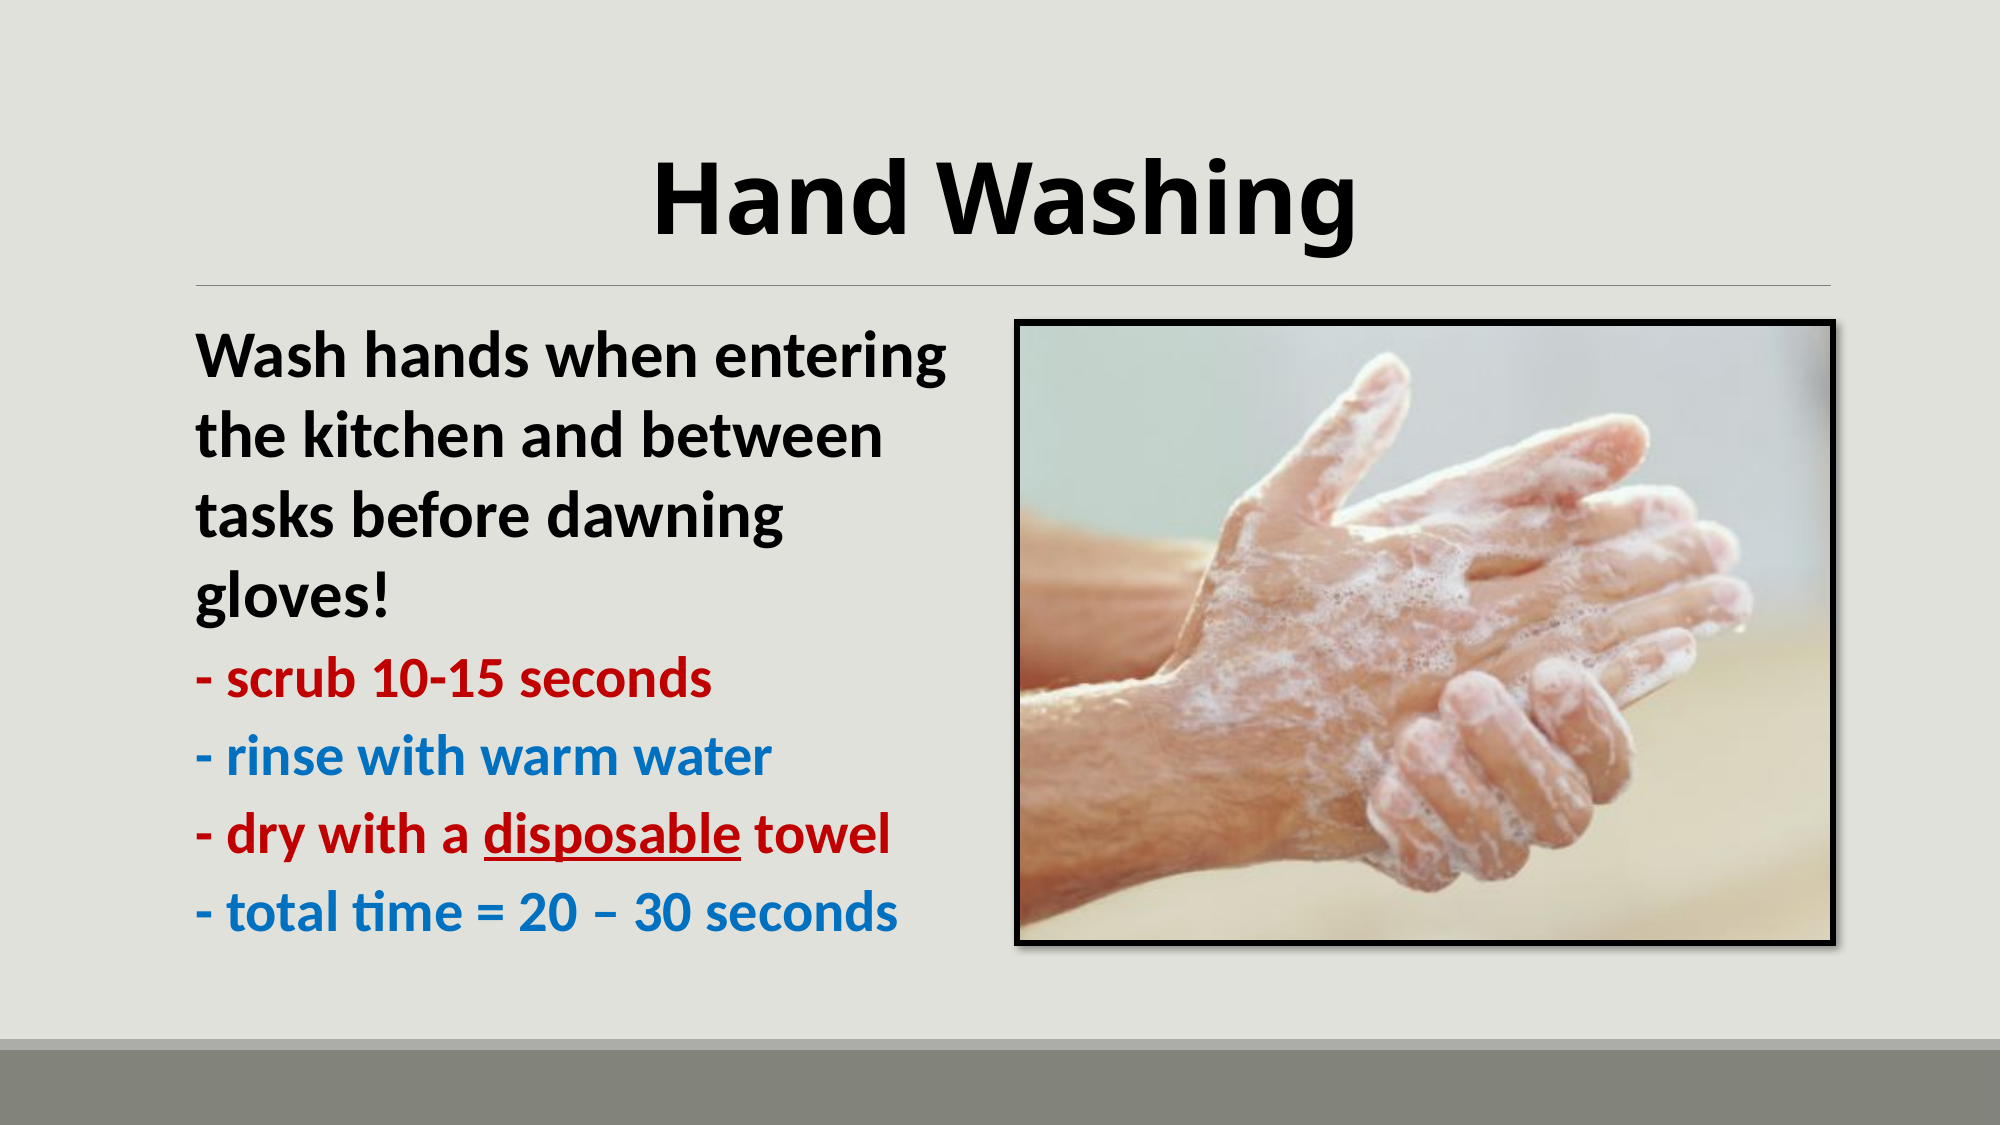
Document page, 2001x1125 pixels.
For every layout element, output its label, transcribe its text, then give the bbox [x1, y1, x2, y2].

list Wash hands when entering the kitchen and between tasks before dawning gloves! - scrub 10-15 seconds - rinse with warm water - dry with a disposable towel - total time = 20 – 30 seconds [180, 302, 990, 987]
title Hand Washing [180, 126, 1830, 263]
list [1019, 325, 1831, 941]
